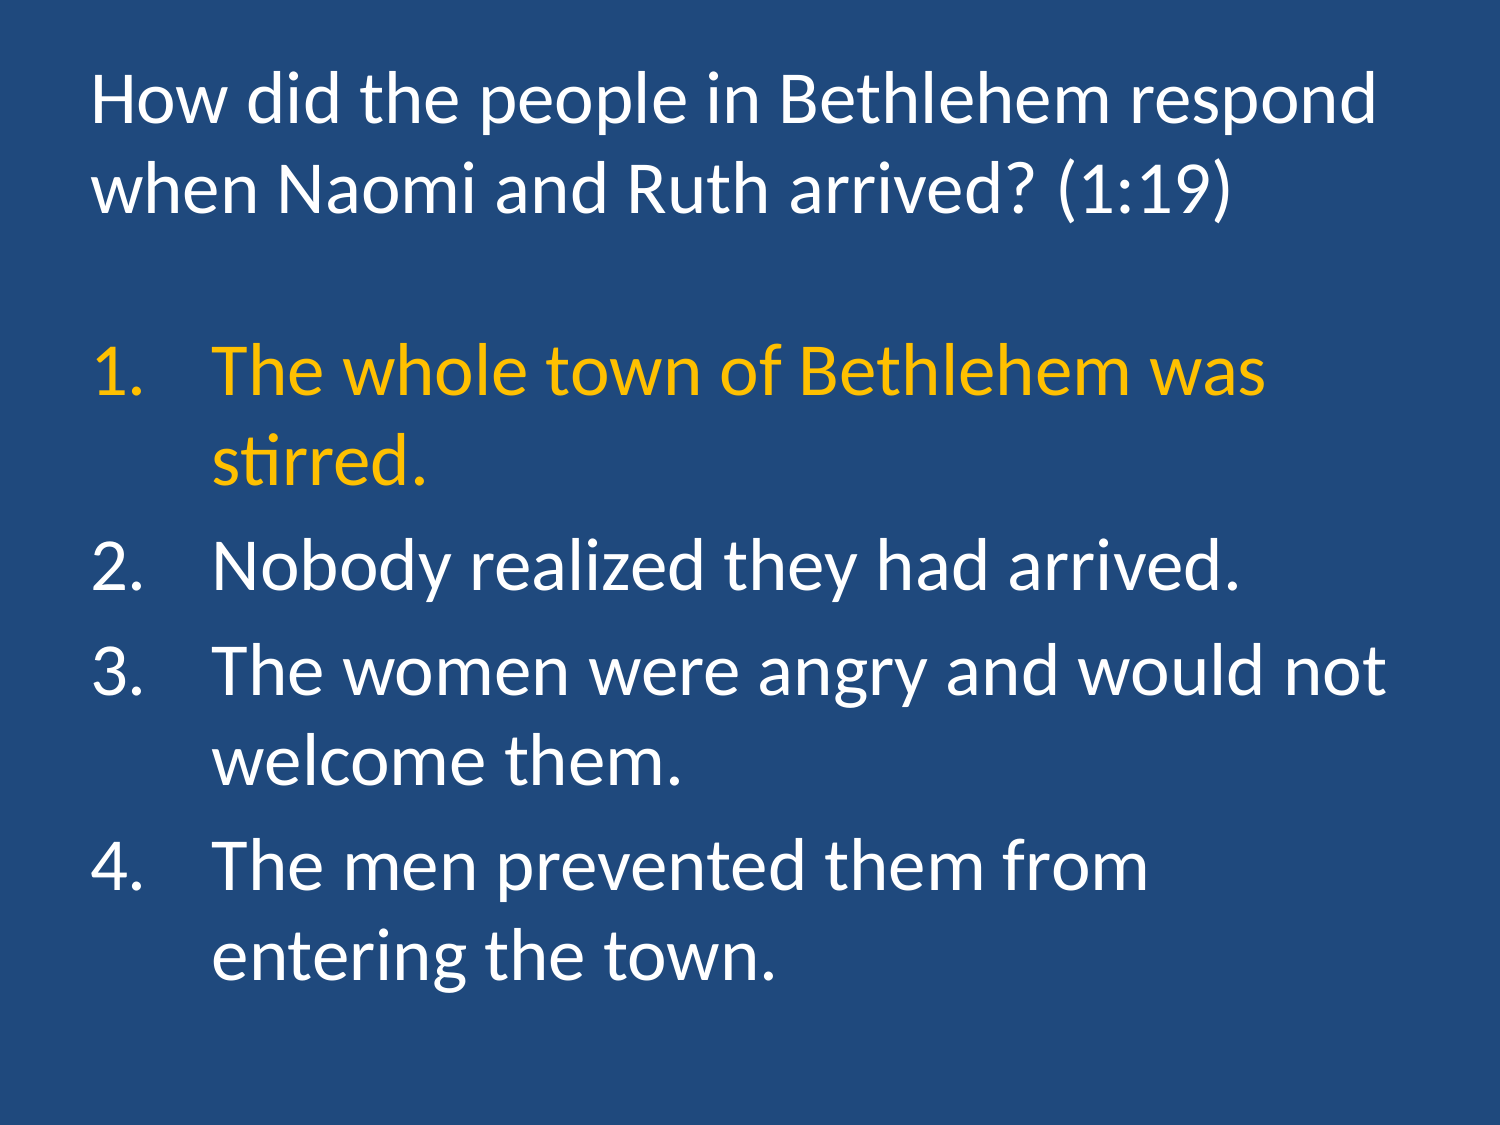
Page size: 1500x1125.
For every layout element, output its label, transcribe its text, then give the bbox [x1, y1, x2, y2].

list The whole town of Bethlehem was stirred. Nobody realized they had arrived. The women were angry and would not welcome them. The men prevented them from entering the town. [75, 312, 1425, 1005]
title How did the people in Bethlehem respond when Naomi and Ruth arrived? (1:19) [75, 45, 1425, 233]
